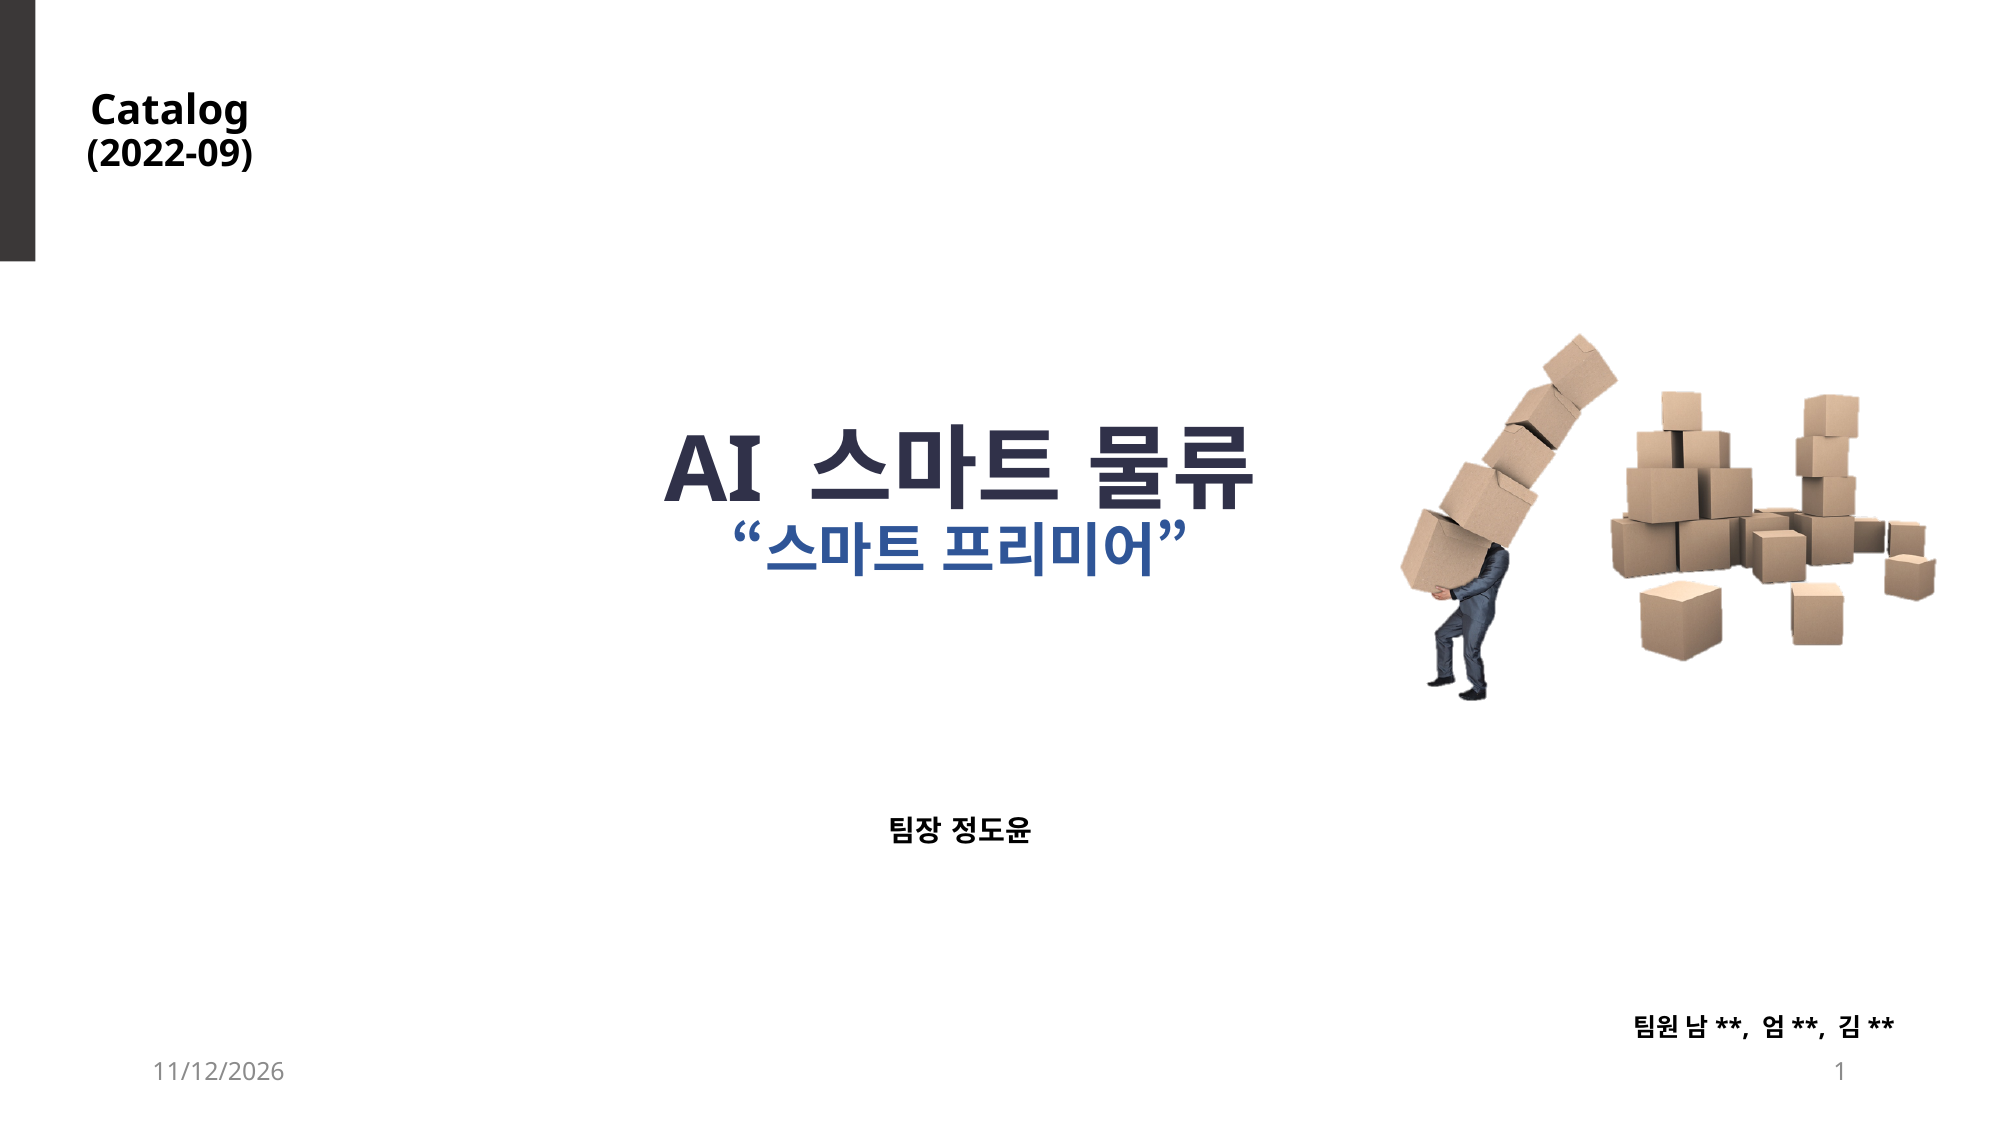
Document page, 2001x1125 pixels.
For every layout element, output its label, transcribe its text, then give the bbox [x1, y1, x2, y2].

subtitle 팀원 남**, 엄**, 김** [1541, 1001, 1987, 1056]
slide_number 1 [1412, 1042, 1863, 1103]
title AI 스마트 물류 “스마트 프리미어” [575, 332, 1346, 675]
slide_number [137, 1042, 588, 1103]
text_box [0, 0, 36, 262]
text_box 팀장 정도윤 [811, 805, 1110, 859]
picture [1383, 332, 1951, 707]
text_box Catalog (2022-09) [60, 65, 280, 198]
